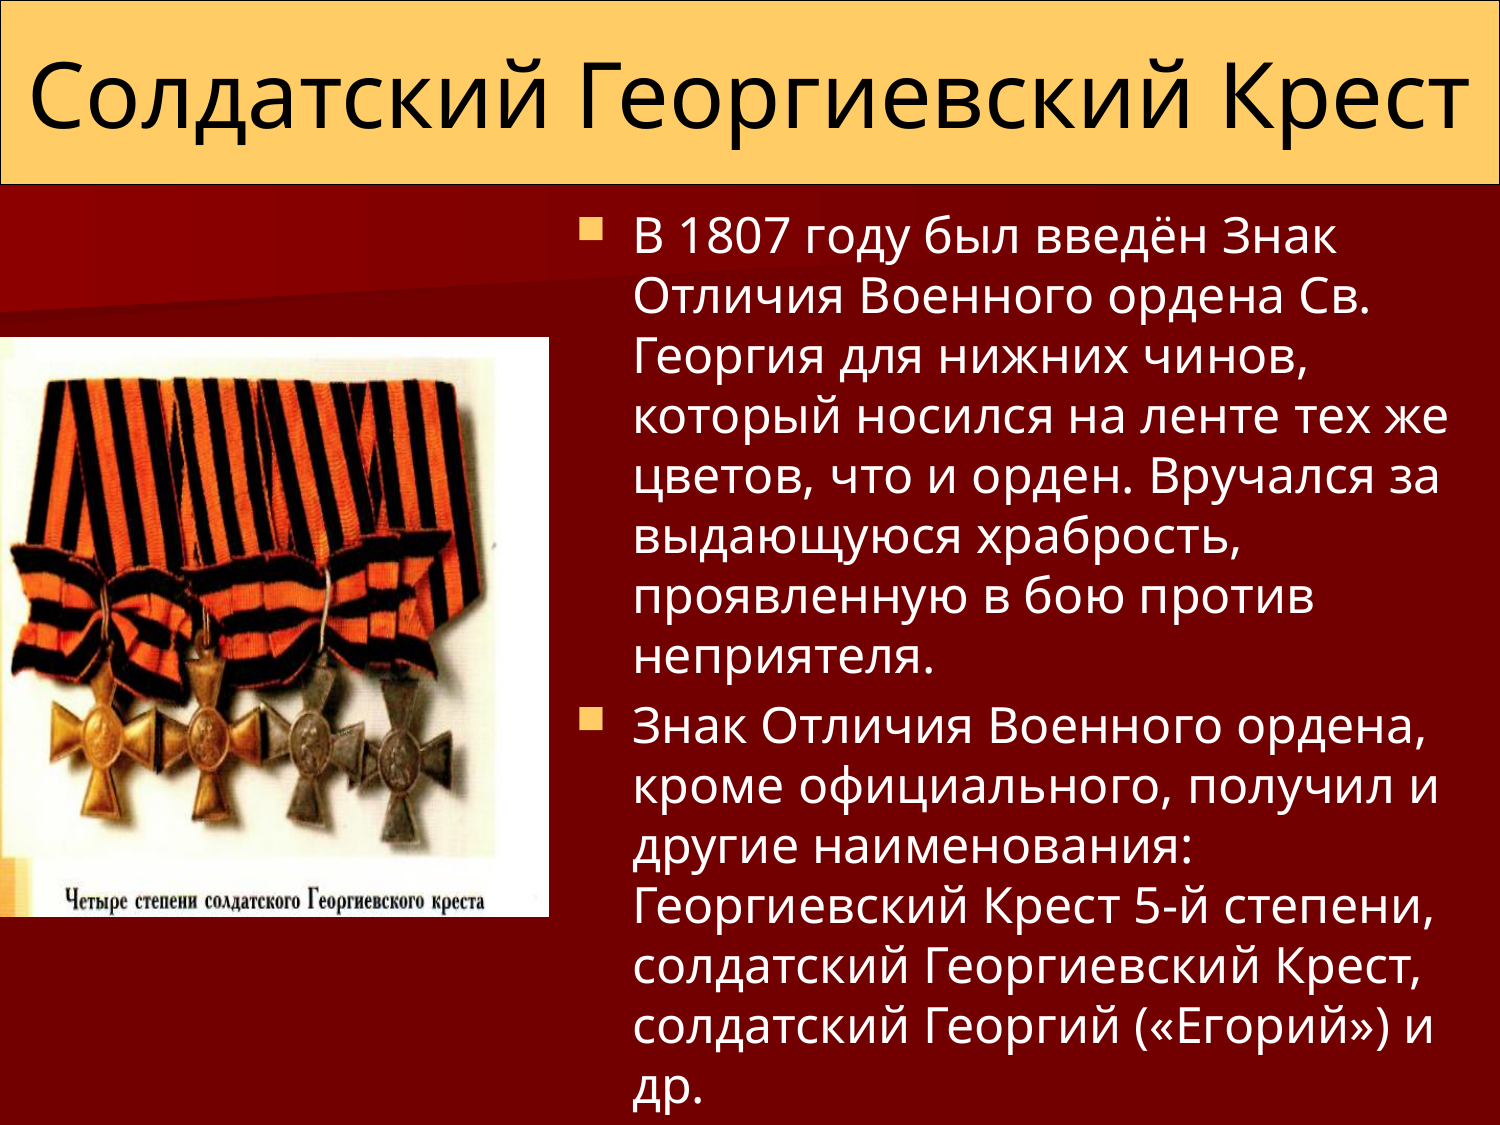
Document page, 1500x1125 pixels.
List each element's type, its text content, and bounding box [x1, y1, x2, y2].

title Солдатский Георгиевский Крест [0, 0, 1500, 185]
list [0, 337, 550, 918]
list В 1807 году был введён Знак Отличия Военного ордена Св. Георгия для нижних чинов, который носился на ленте тех же цветов, что и орден. Вручался за выдающуюся храбрость, проявленную в бою против неприятеля. Знак Отличия Военного ордена, кроме официального, получил и другие наименования: Георгиевский Крест 5-й степени, солдатский Георгиевский Крест, солдатский Георгий («Егорий») и др. [560, 196, 1500, 1125]
